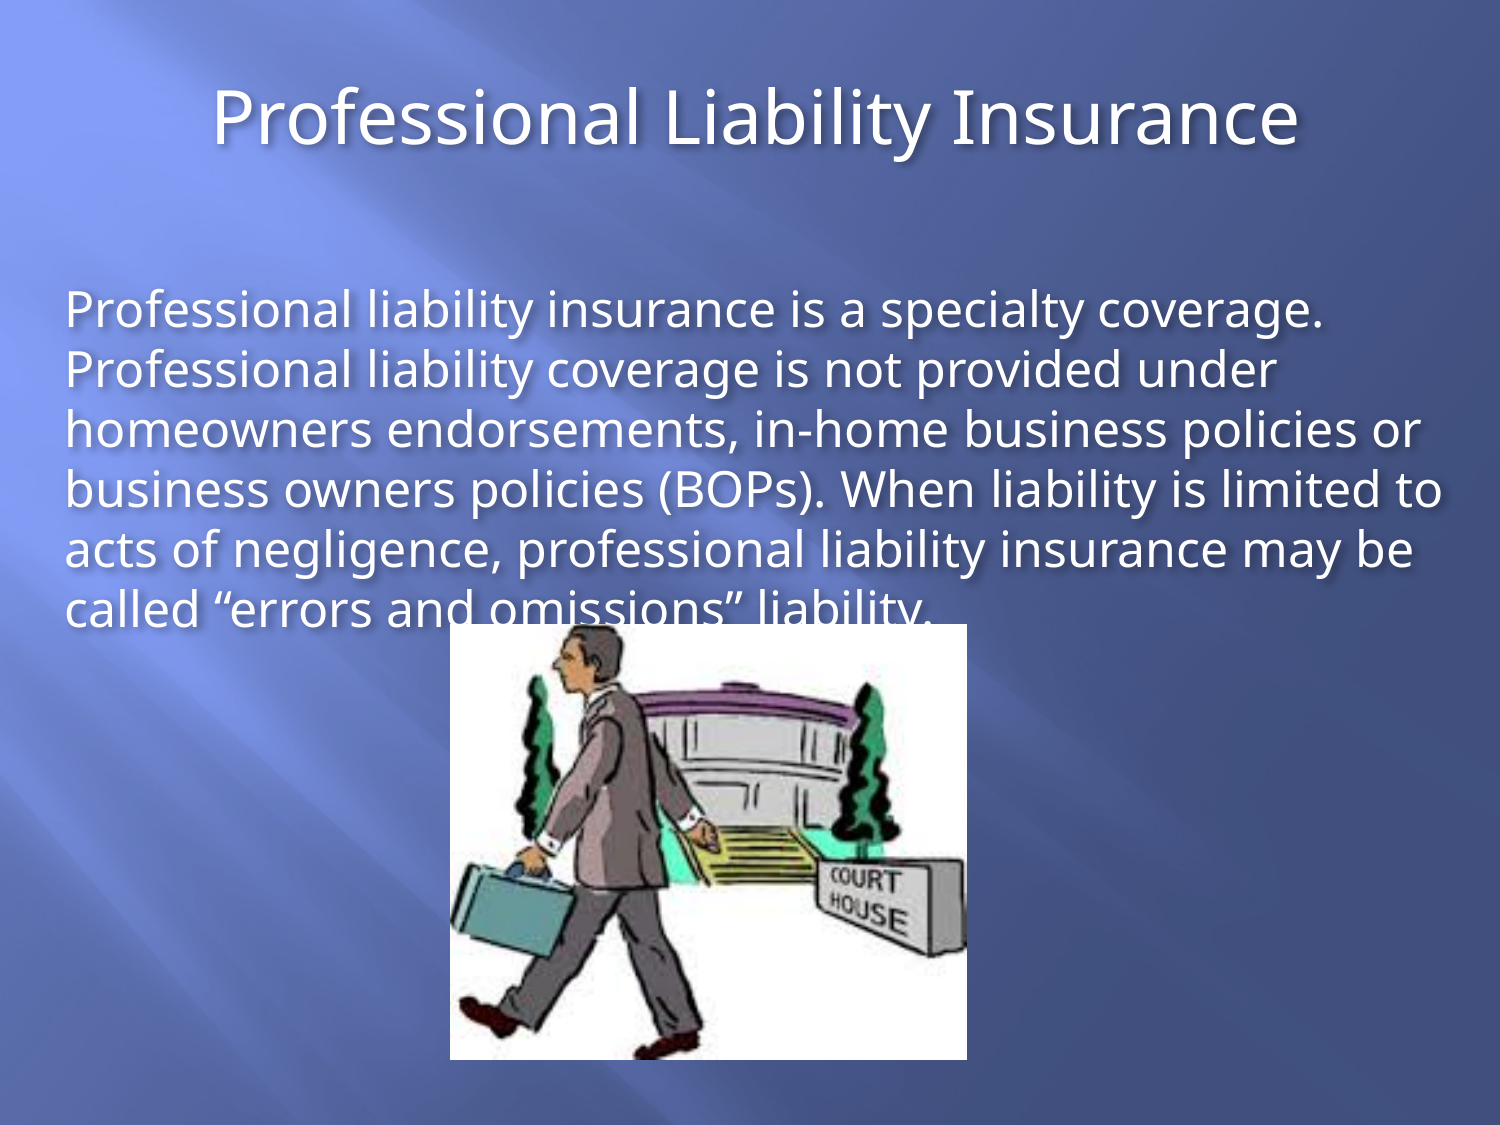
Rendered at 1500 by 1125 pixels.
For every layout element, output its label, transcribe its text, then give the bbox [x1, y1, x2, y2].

picture [449, 624, 967, 1060]
text_box Professional liability insurance is a specialty coverage. Professional liability coverage is not provided under homeowners endorsements, in-home business policies or business owners policies (BOPs). When liability is limited to acts of negligence, professional liability insurance may be called “errors and omissions” liability. [49, 270, 1488, 705]
text_box Professional Liability Insurance [62, 62, 1450, 168]
